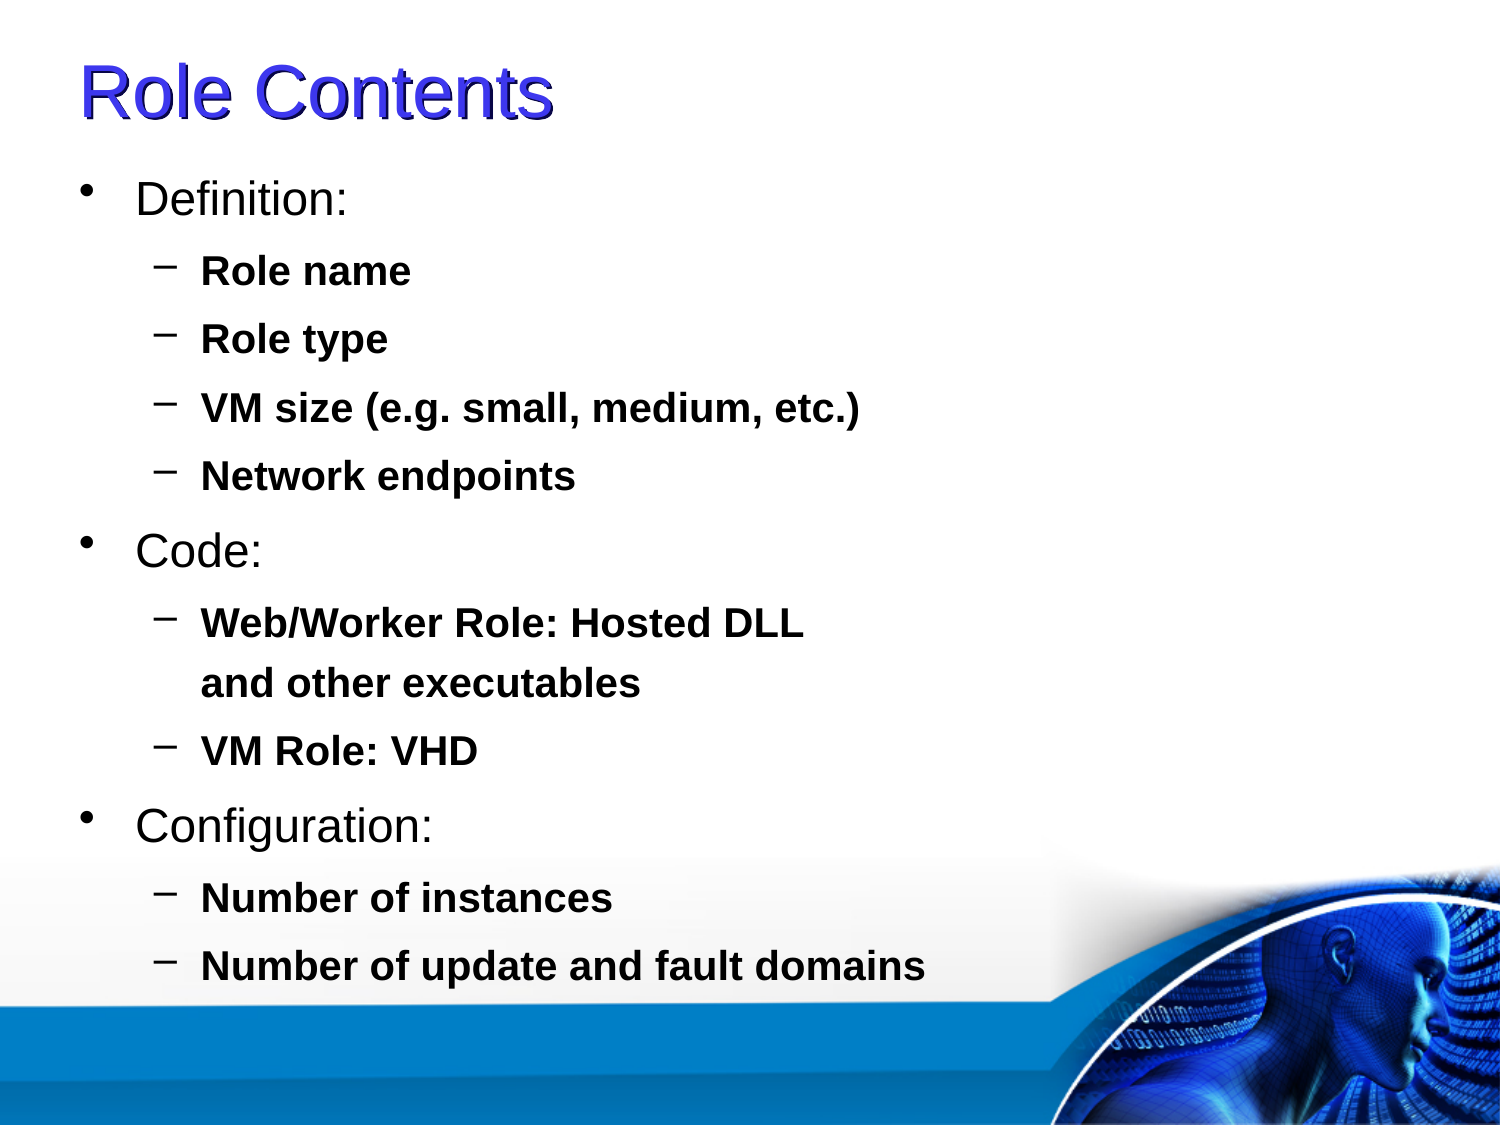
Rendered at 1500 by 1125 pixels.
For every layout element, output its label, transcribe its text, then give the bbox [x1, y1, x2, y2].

title Role Contents [63, 37, 1436, 138]
list Definition: Role name Role type VM size (e.g. small, medium, etc.) Network endpoints Code: Web/Worker Role: Hosted DLL and other executables VM Role: VHD Configuration: Number of instances Number of update and fault domains [63, 148, 963, 957]
picture [0, 0, 1500, 1125]
